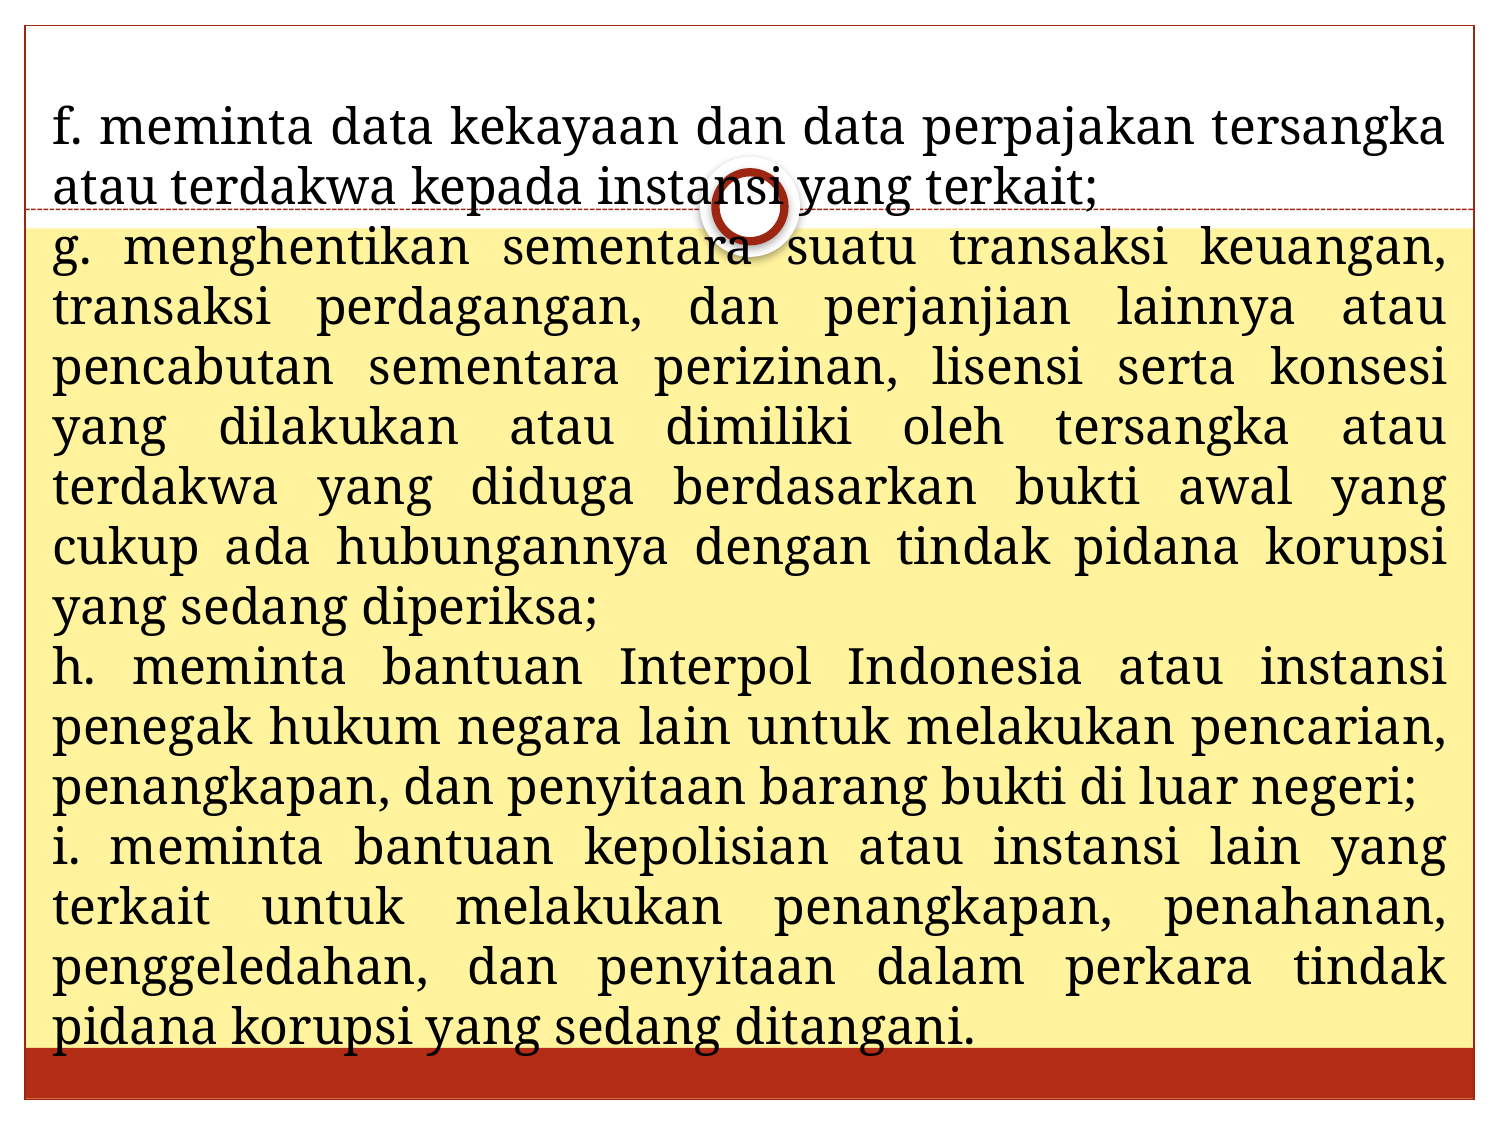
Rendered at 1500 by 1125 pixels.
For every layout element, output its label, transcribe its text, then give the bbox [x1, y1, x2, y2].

text_box f. meminta data kekayaan dan data perpajakan tersangka atau terdakwa kepada instansi yang terkait; g. menghentikan sementara suatu transaksi keuangan, transaksi perdagangan, dan perjanjian lainnya atau pencabutan sementara perizinan, lisensi serta konsesi yang dilakukan atau dimiliki oleh tersangka atau terdakwa yang diduga berdasarkan bukti awal yang cukup ada hubungannya dengan tindak pidana korupsi yang sedang diperiksa; h. meminta bantuan Interpol Indonesia atau instansi penegak hukum negara lain untuk melakukan pencarian, penangkapan, dan penyitaan barang bukti di luar negeri; i. meminta bantuan kepolisian atau instansi lain yang terkait untuk melakukan penangkapan, penahanan, penggeledahan, dan penyitaan dalam perkara tindak pidana korupsi yang sedang ditangani. [37, 87, 1463, 1063]
